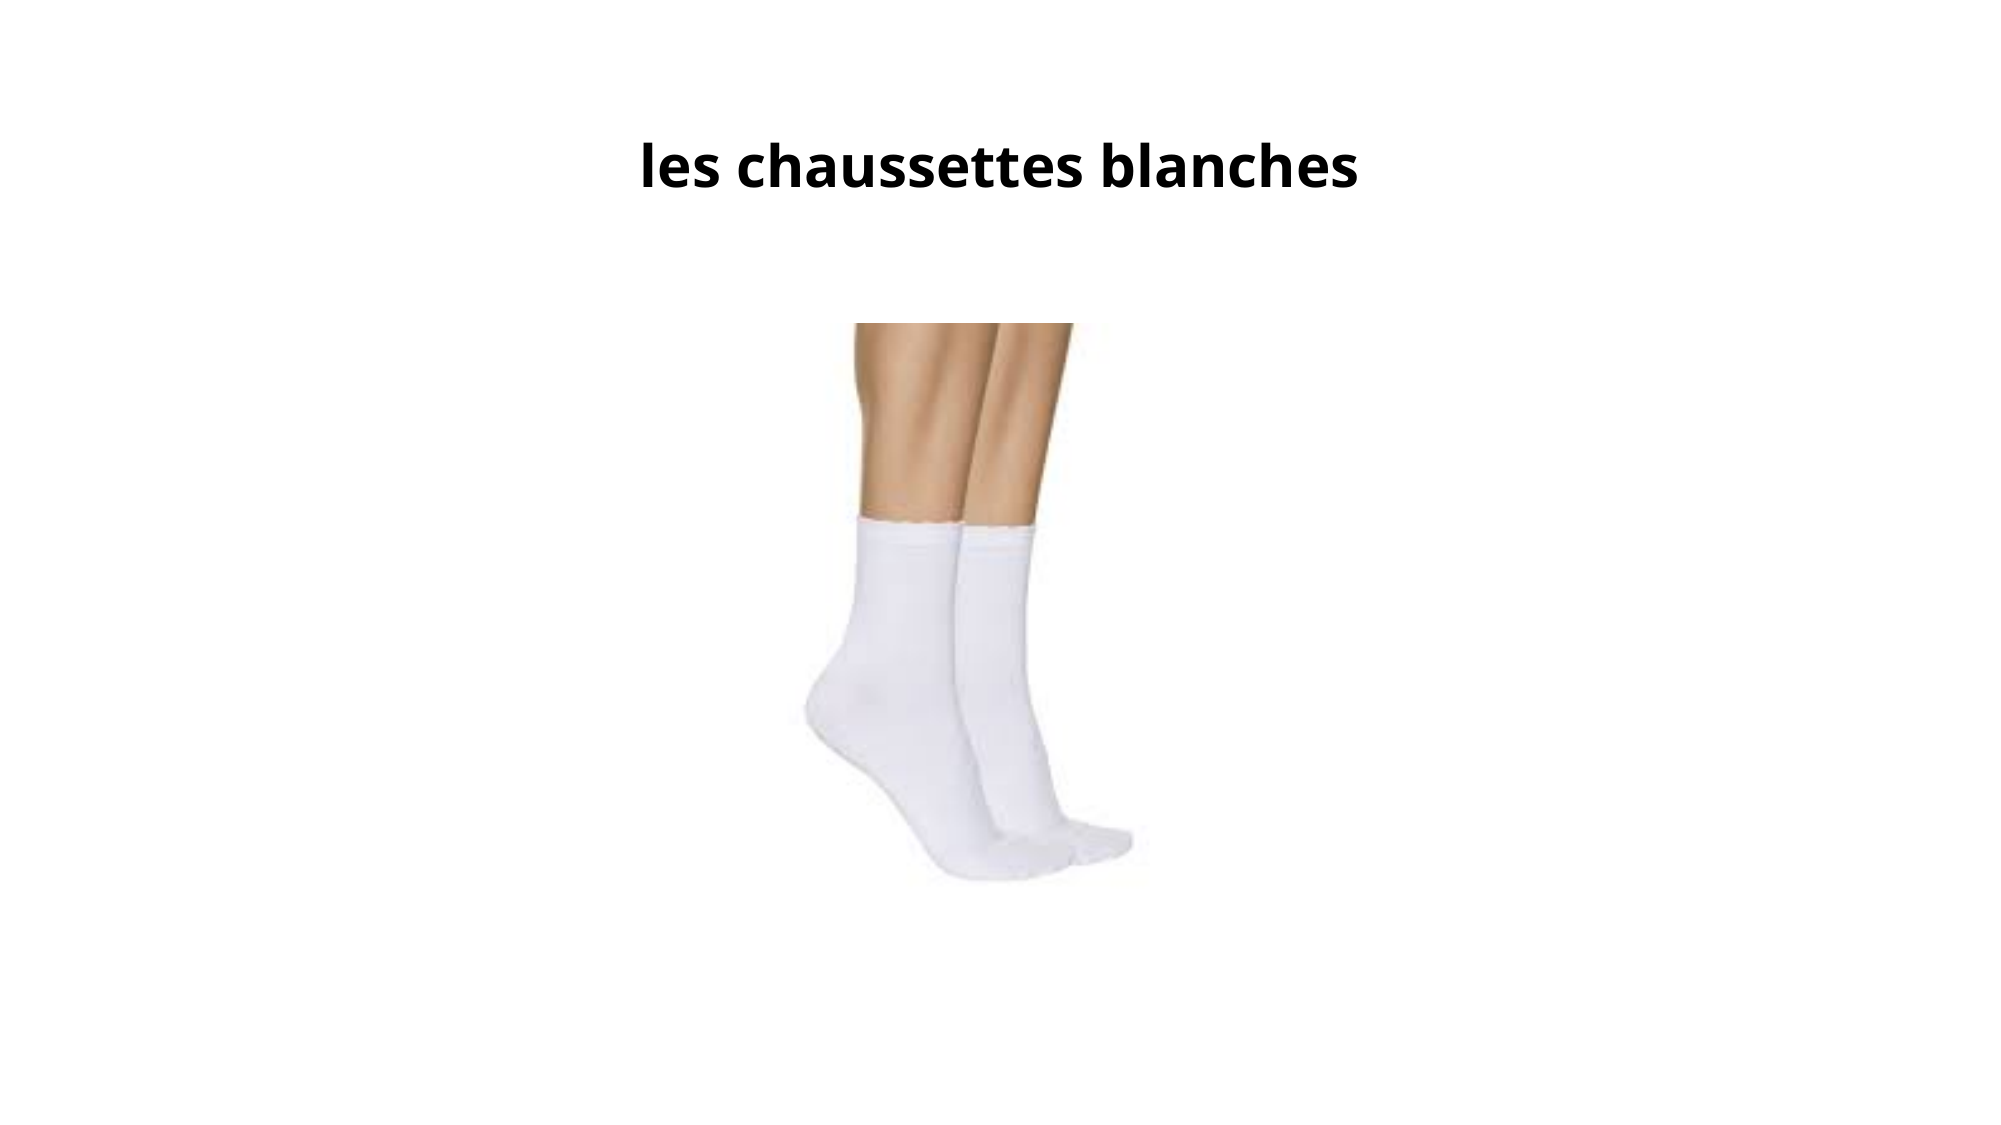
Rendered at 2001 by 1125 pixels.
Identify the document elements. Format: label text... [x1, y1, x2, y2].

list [666, 323, 1233, 889]
title les chaussettes blanches [137, 59, 1863, 278]
